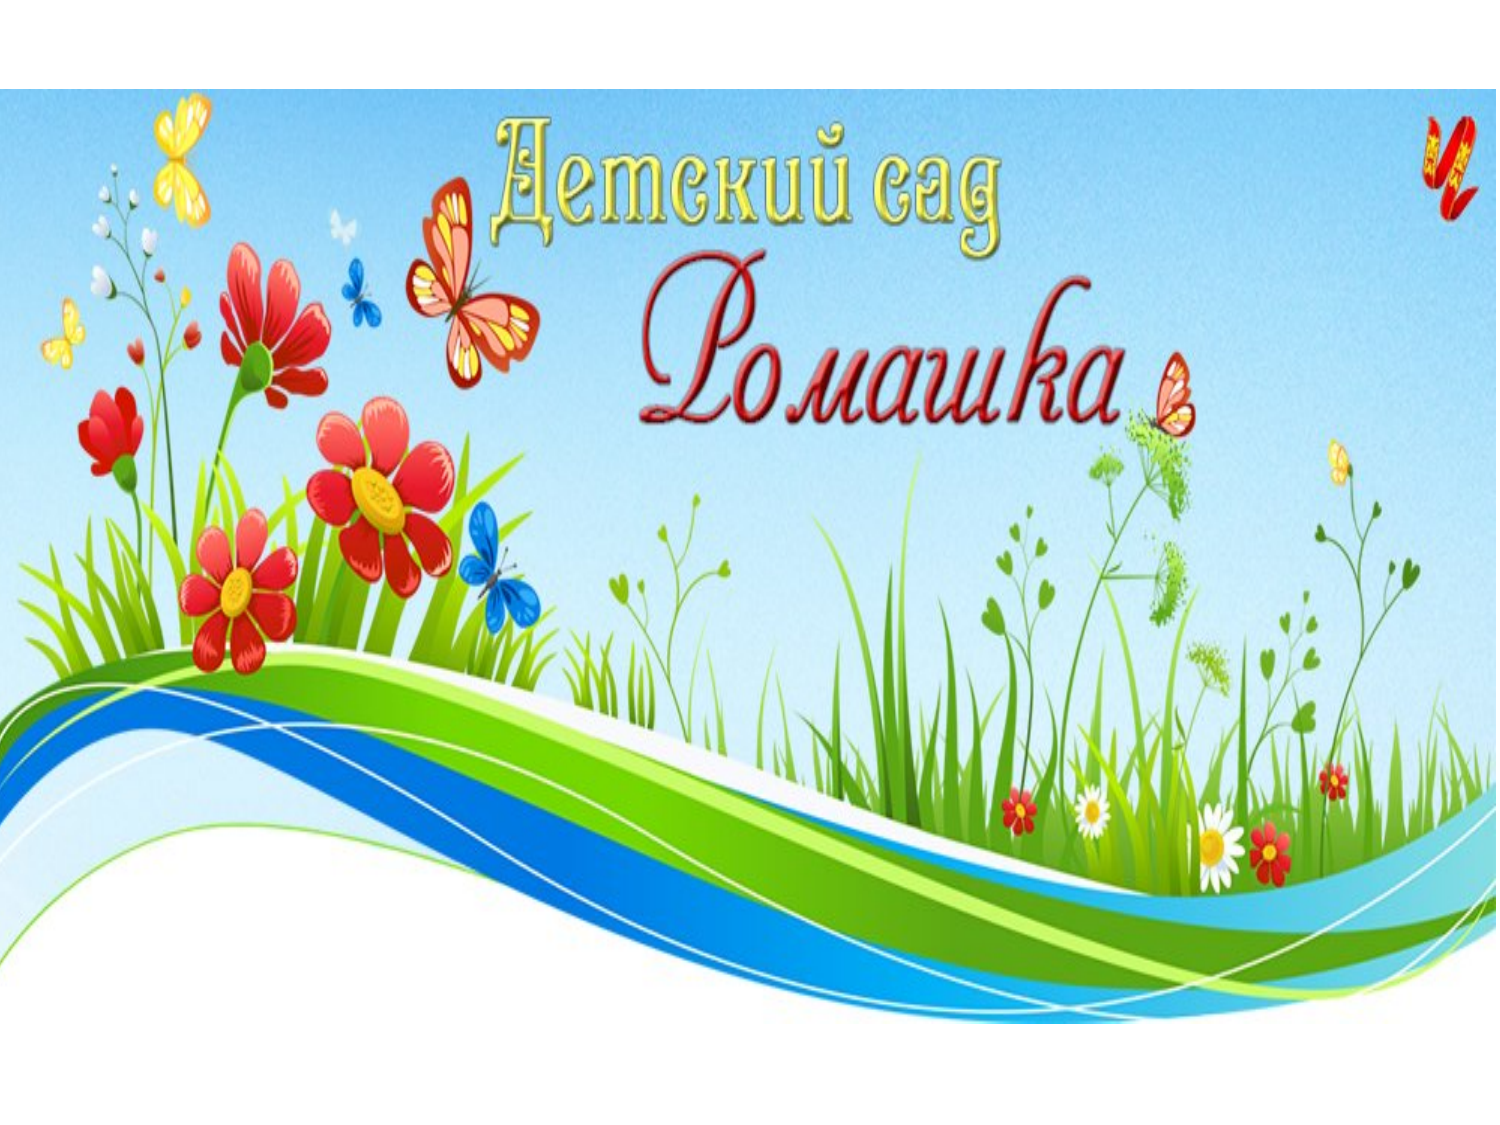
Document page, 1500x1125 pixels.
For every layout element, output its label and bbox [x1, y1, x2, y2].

picture [0, 89, 1496, 1024]
